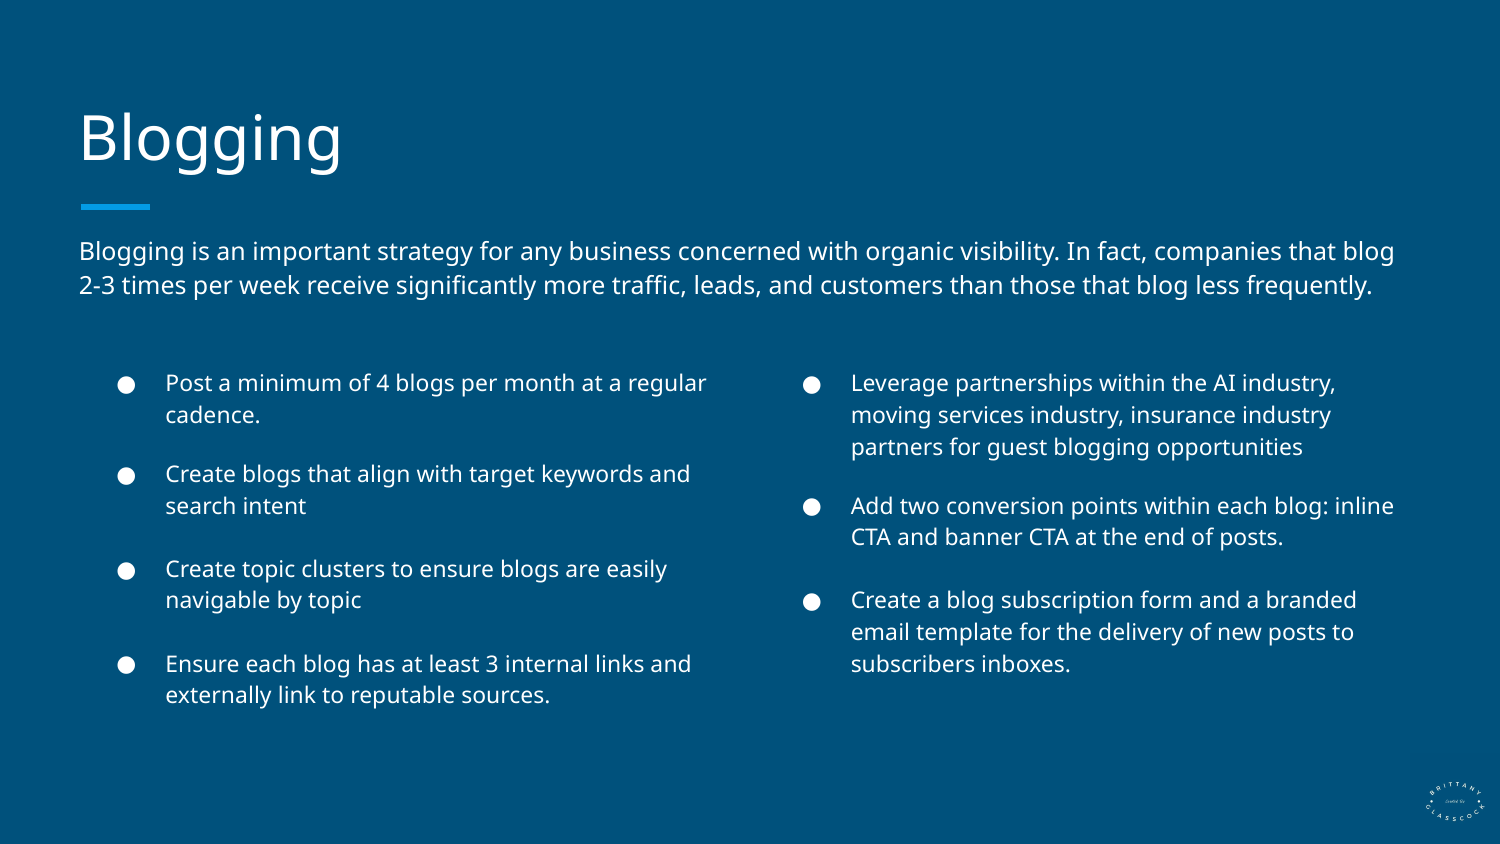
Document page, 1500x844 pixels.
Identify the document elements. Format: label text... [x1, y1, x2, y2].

list Blogging is an important strategy for any business concerned with organic visibility. In fact, companies that blog 2-3 times per week receive significantly more traffic, leads, and customers than those that blog less frequently. [63, 216, 1437, 370]
list Post a minimum of 4 blogs per month at a regular cadence. Create blogs that align with target keywords and search intent Create topic clusters to ensure blogs are easily navigable by topic Ensure each blog has at least 3 internal links and externally link to reputable sources. [75, 349, 732, 763]
title Blogging [63, 75, 1437, 188]
list Leverage partnerships within the AI industry, moving services industry, insurance industry partners for guest blogging opportunities Add two conversion points within each blog: inline CTA and banner CTA at the end of posts. Create a blog subscription form and a branded email template for the delivery of new posts to subscribers inboxes. [760, 349, 1417, 763]
